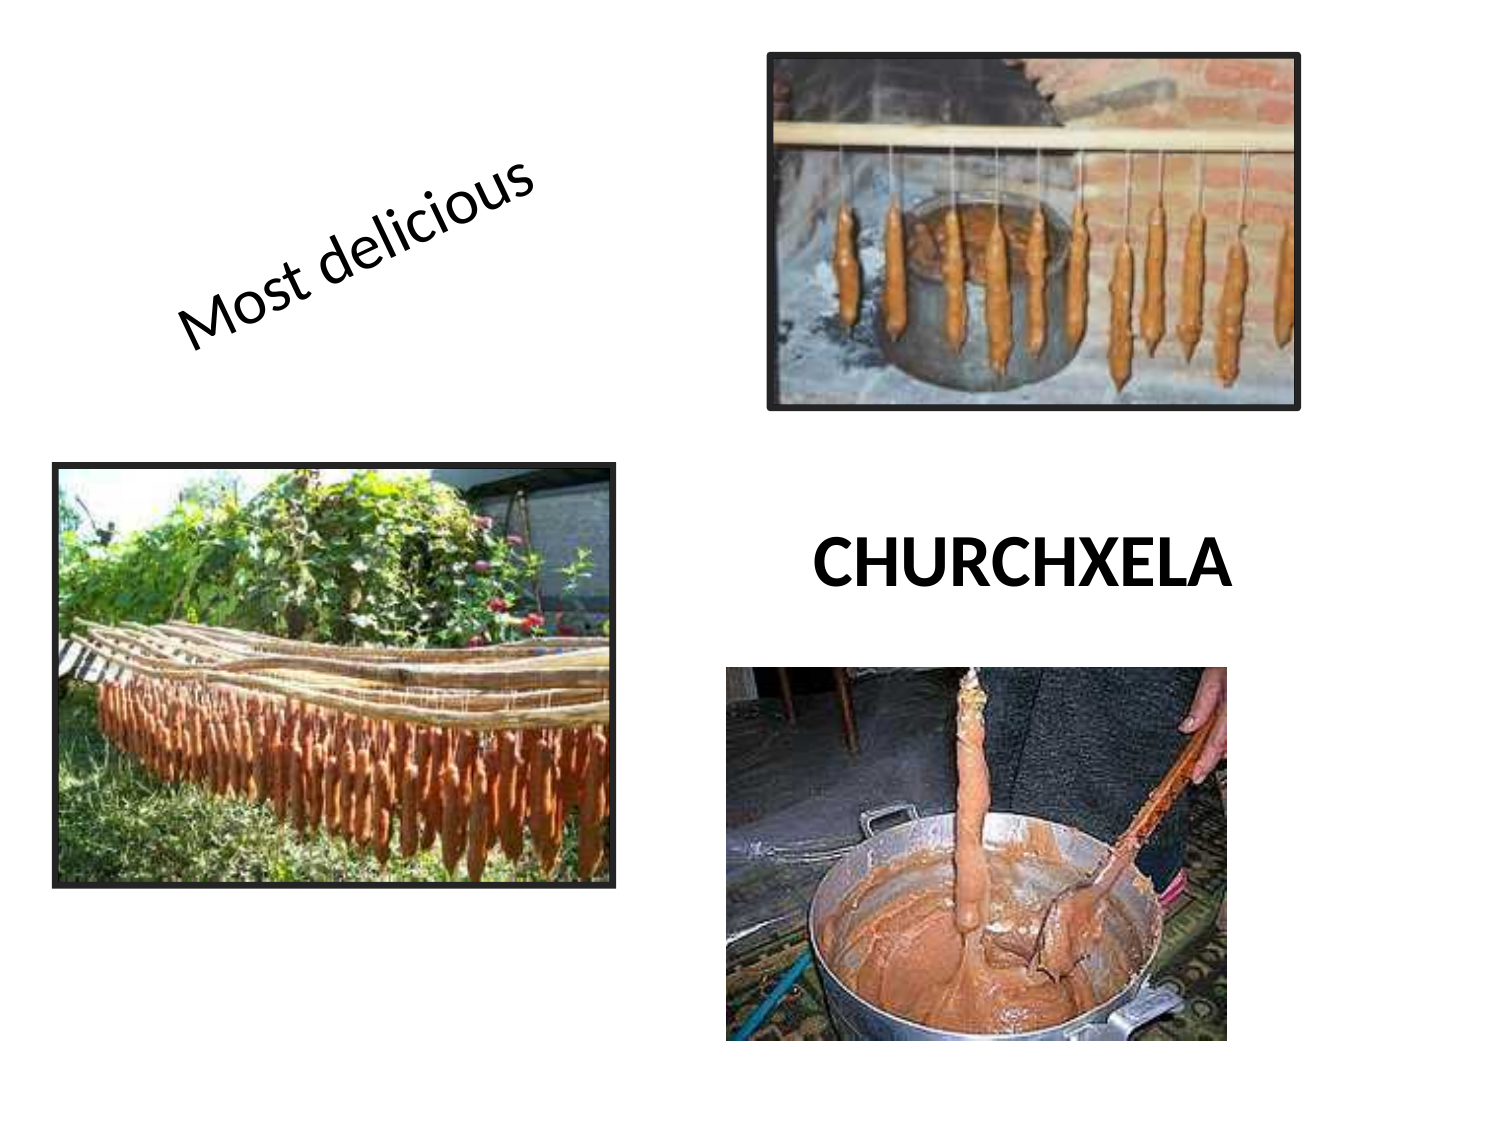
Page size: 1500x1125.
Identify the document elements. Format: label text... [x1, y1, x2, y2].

title Most delicious [0, 46, 708, 448]
picture [58, 468, 610, 882]
picture [726, 667, 1227, 1042]
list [773, 58, 1295, 405]
text_box CHURCHXELA [799, 503, 1249, 609]
